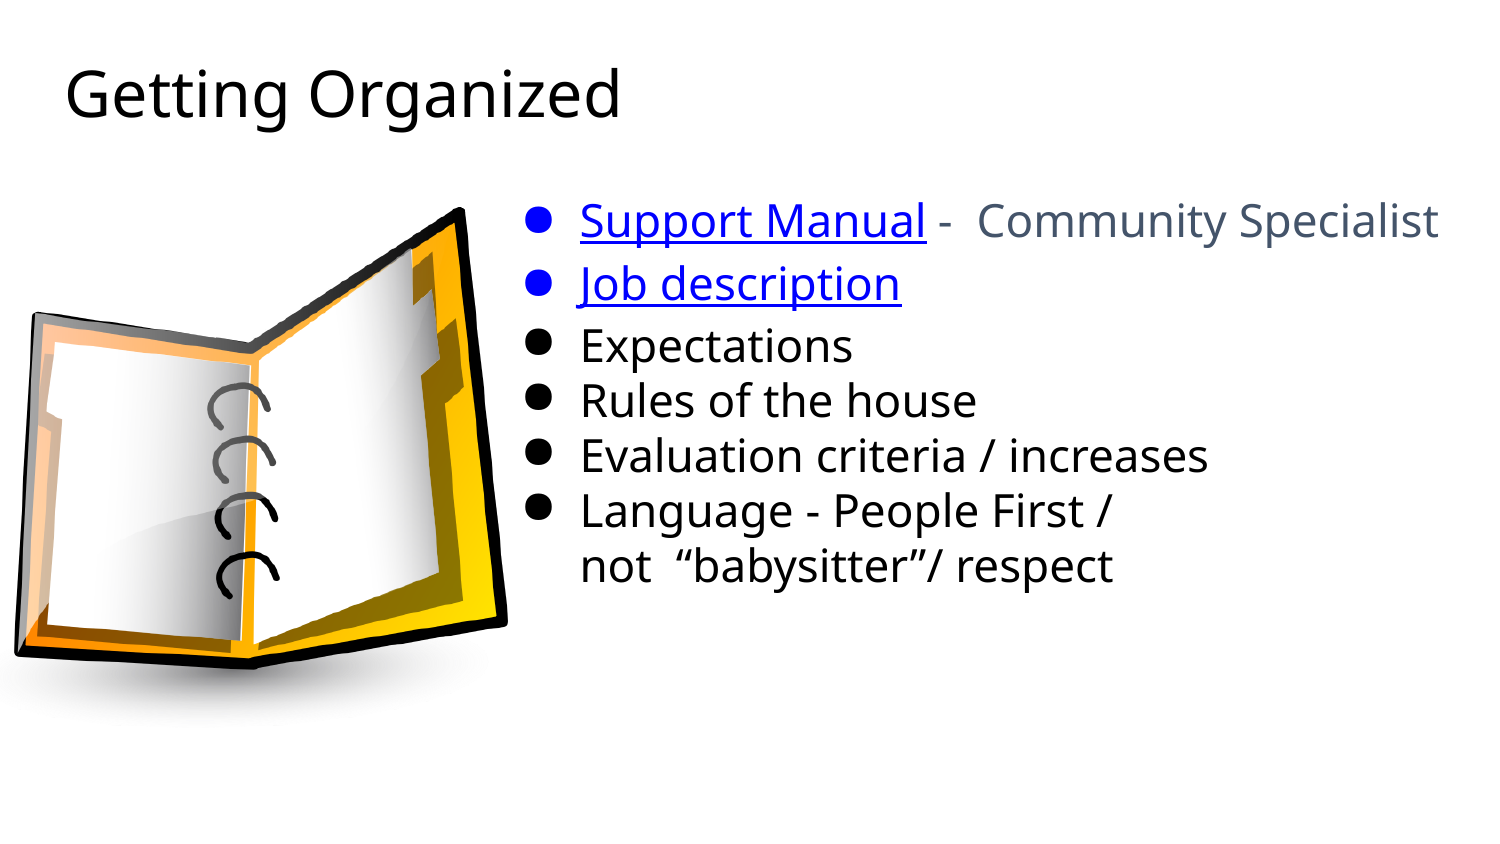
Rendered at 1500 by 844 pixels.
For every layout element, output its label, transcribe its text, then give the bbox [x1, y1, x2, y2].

picture [0, 200, 508, 734]
text_box Getting Organized [49, 38, 828, 146]
title Support Manual - Community Specialist Job description Expectations Rules of the house Evaluation criteria / increases Language - People First / not “babysitter”/ respect [492, 176, 1457, 619]
